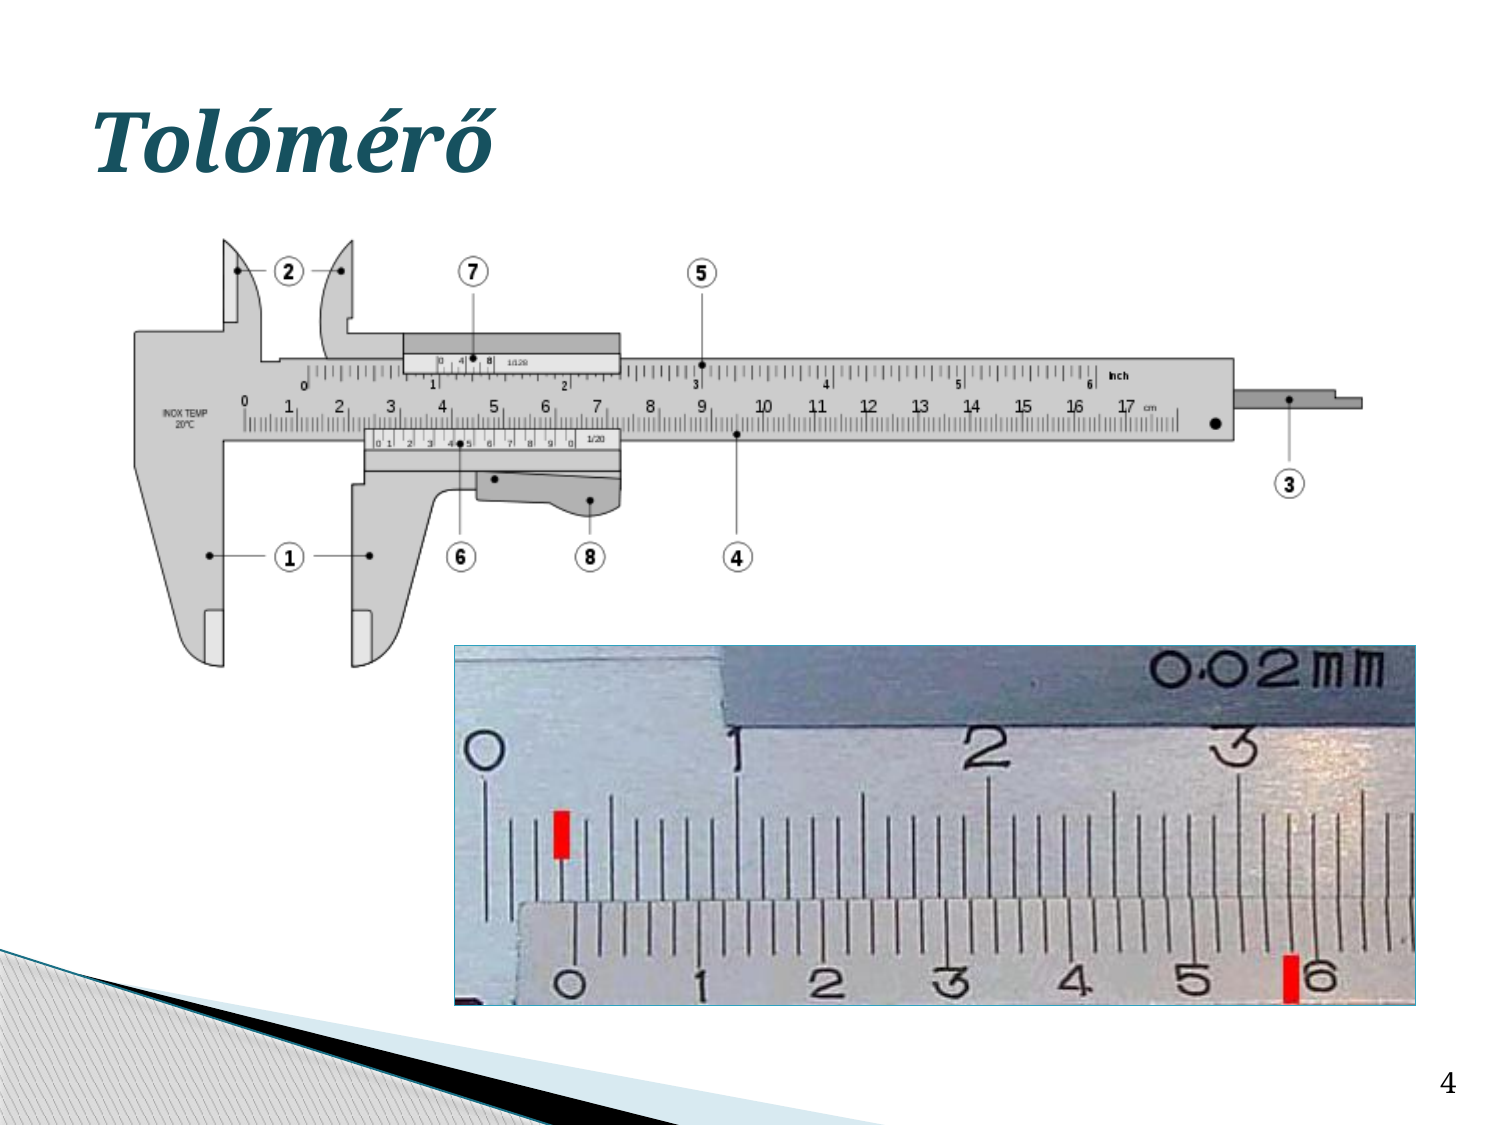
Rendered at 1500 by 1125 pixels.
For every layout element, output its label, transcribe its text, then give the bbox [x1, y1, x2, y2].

slide_number 4 [1399, 1051, 1479, 1112]
title Tolómérő [75, 45, 1425, 233]
picture [123, 231, 1416, 1006]
